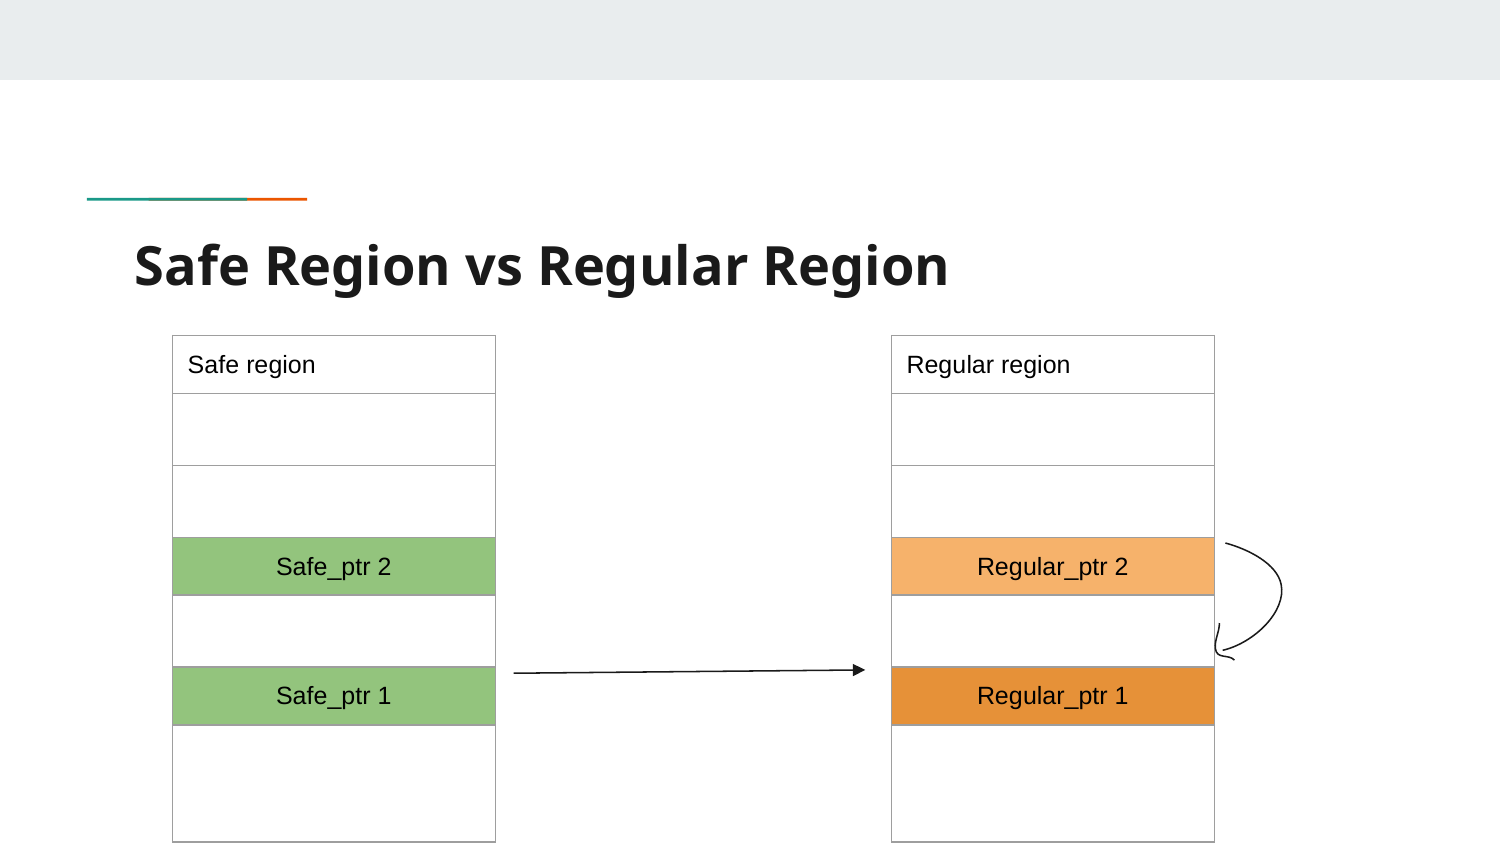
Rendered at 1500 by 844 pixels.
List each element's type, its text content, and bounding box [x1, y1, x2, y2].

table_cell [892, 726, 1214, 841]
table_header Regular region [892, 336, 1214, 393]
table_cell Safe_ptr 1 [173, 668, 495, 724]
table_cell [173, 726, 495, 841]
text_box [513, 669, 866, 674]
text_box [1223, 543, 1282, 649]
table_cell [173, 596, 495, 666]
text_box [1215, 623, 1235, 661]
table_cell Regular_ptr 1 [892, 668, 1214, 724]
table_cell [892, 394, 1214, 465]
title Safe Region vs Regular Region [119, 216, 1381, 305]
table_cell [173, 394, 495, 465]
table_cell [892, 466, 1214, 537]
table_cell Safe_ptr 2 [173, 538, 495, 594]
table_header Safe region [173, 336, 495, 393]
table_cell [892, 596, 1214, 666]
table_cell Regular_ptr 2 [892, 538, 1214, 594]
table_cell [173, 466, 495, 537]
